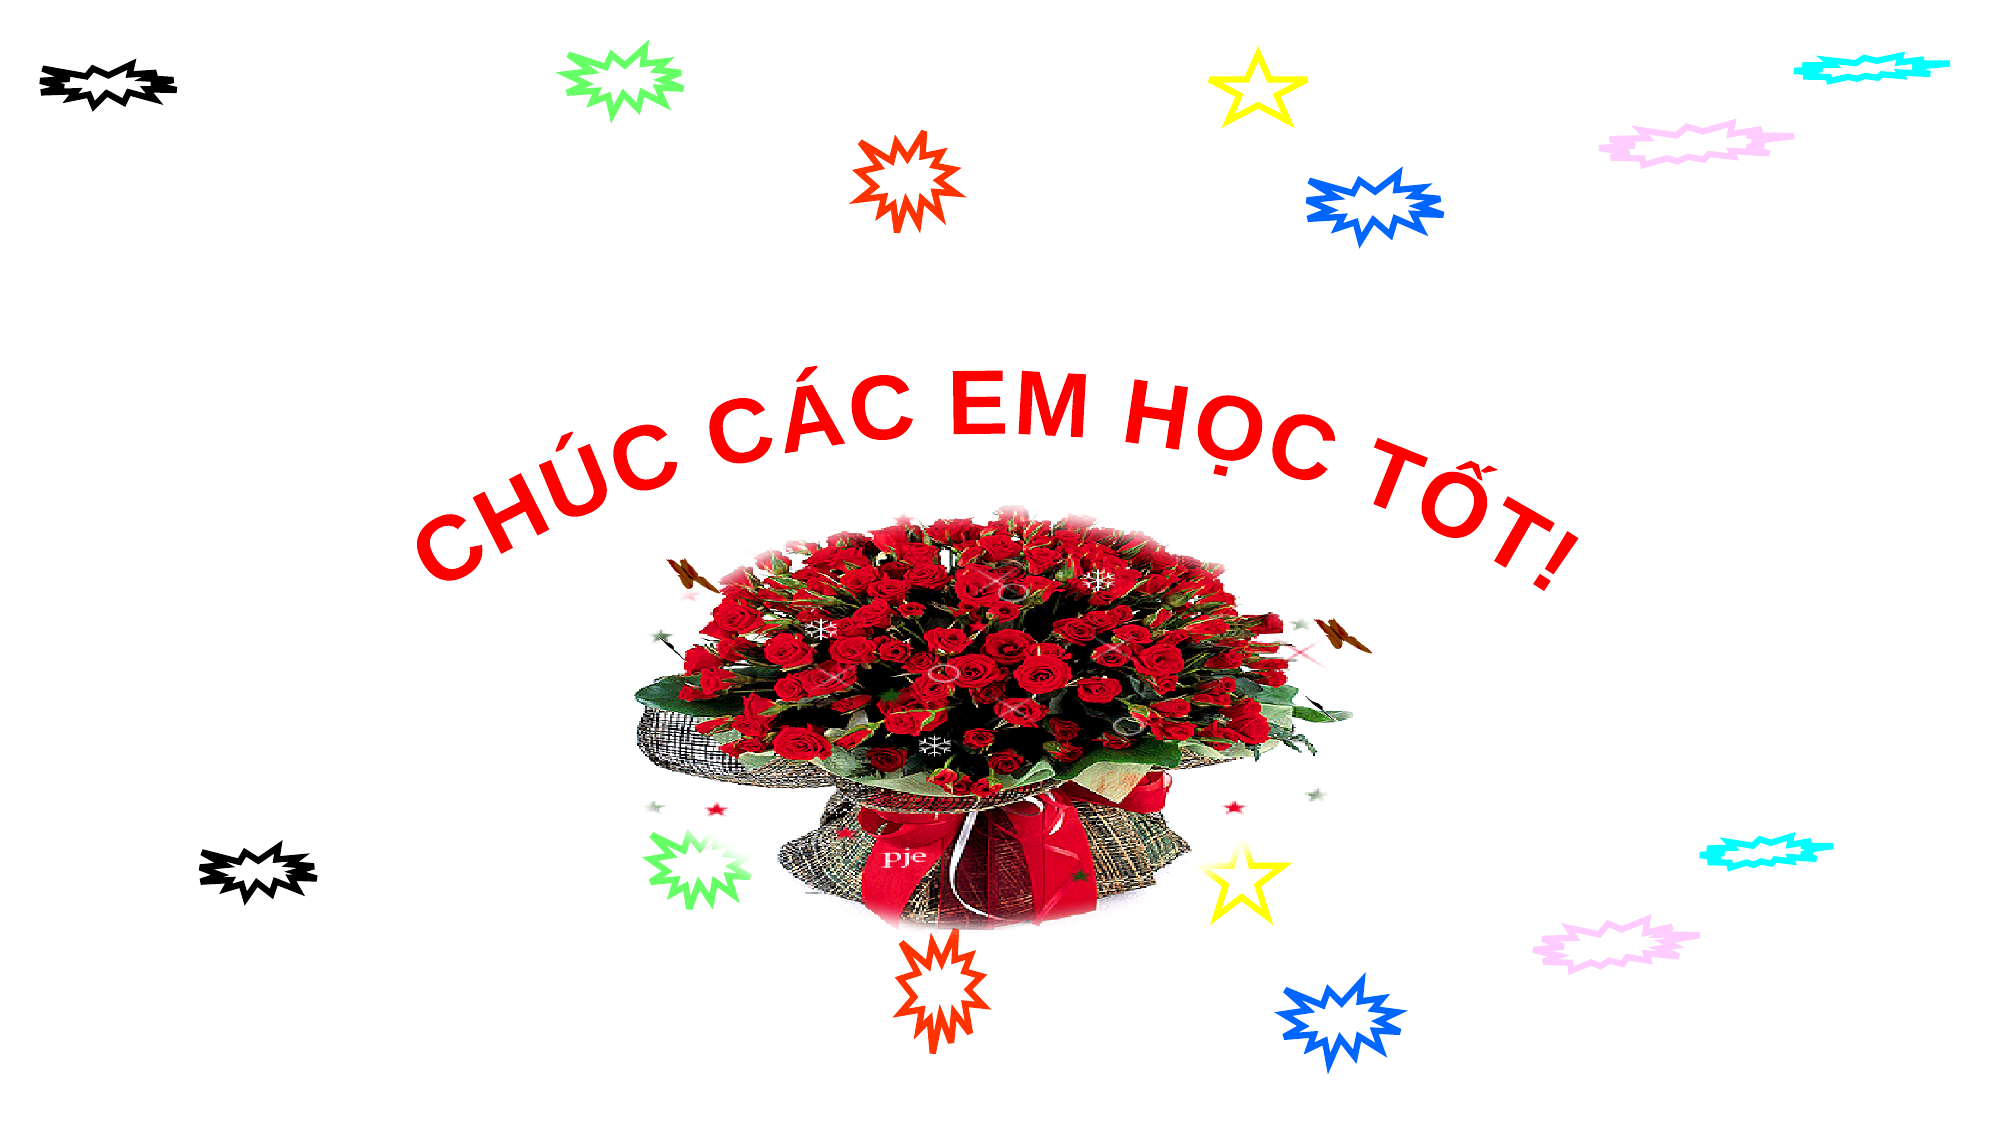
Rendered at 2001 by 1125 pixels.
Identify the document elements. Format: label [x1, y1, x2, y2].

text_box [199, 826, 1834, 1064]
text_box [40, 47, 1950, 241]
picture [480, 413, 1566, 944]
